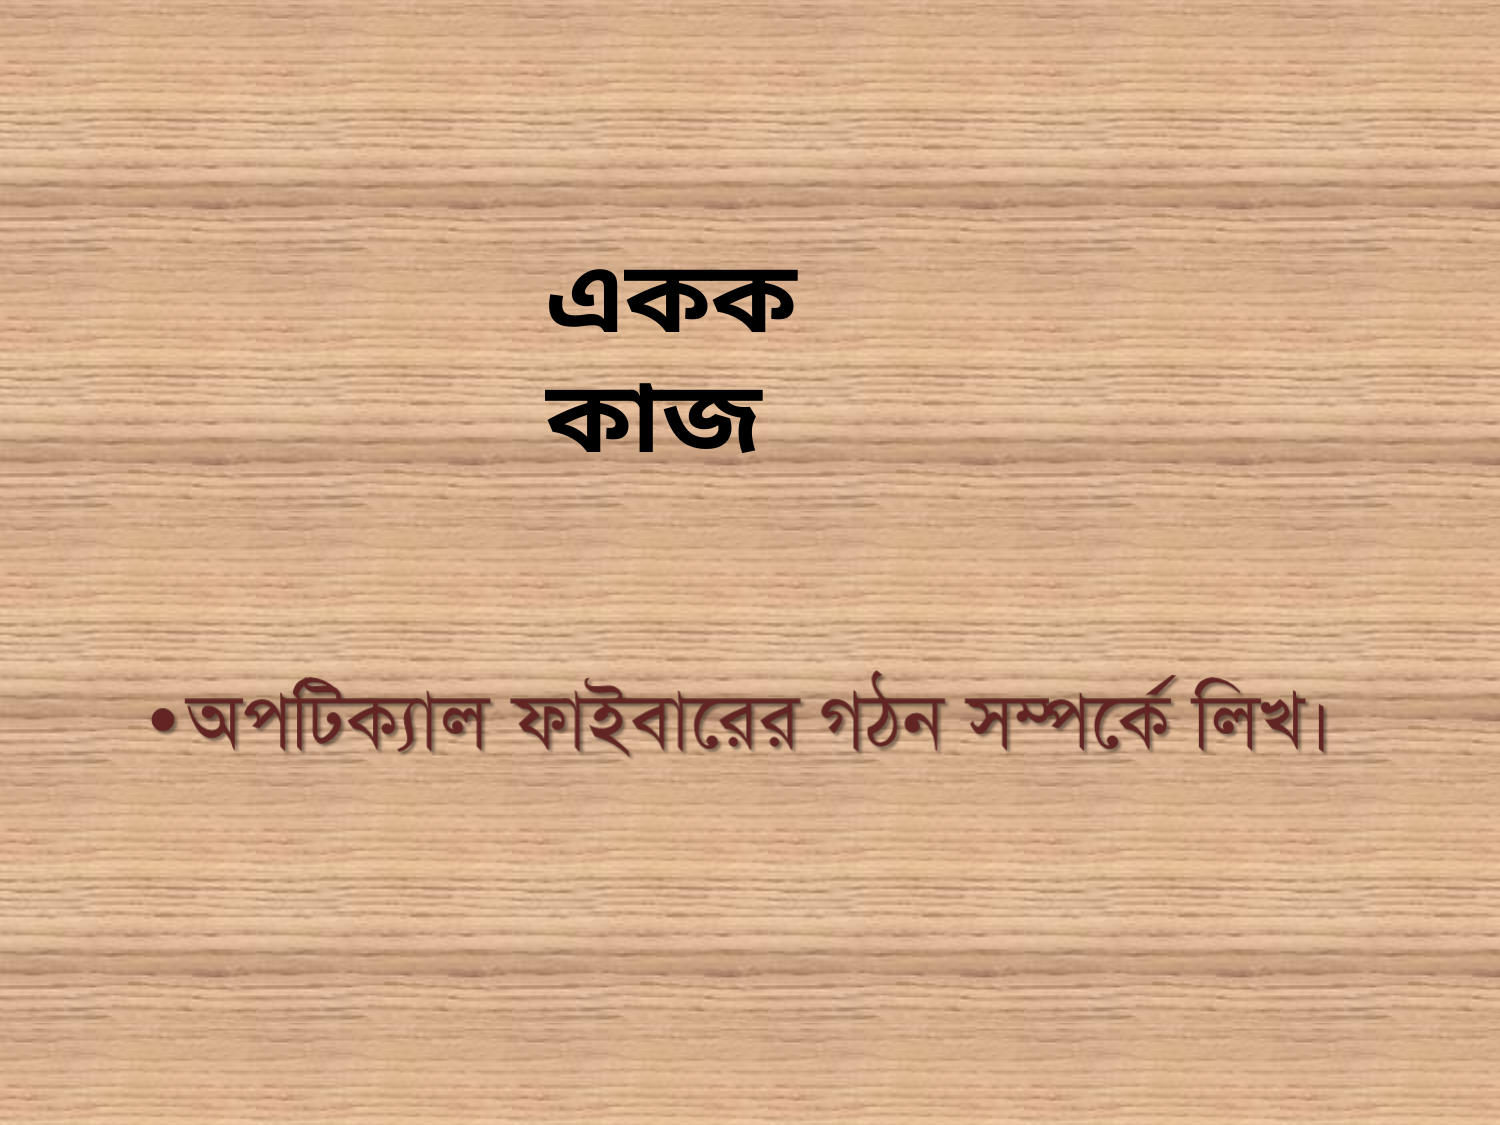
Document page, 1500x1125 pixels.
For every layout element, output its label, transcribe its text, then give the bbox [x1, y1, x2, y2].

picture [137, 662, 1340, 772]
text_box একক কাজ [531, 224, 969, 480]
